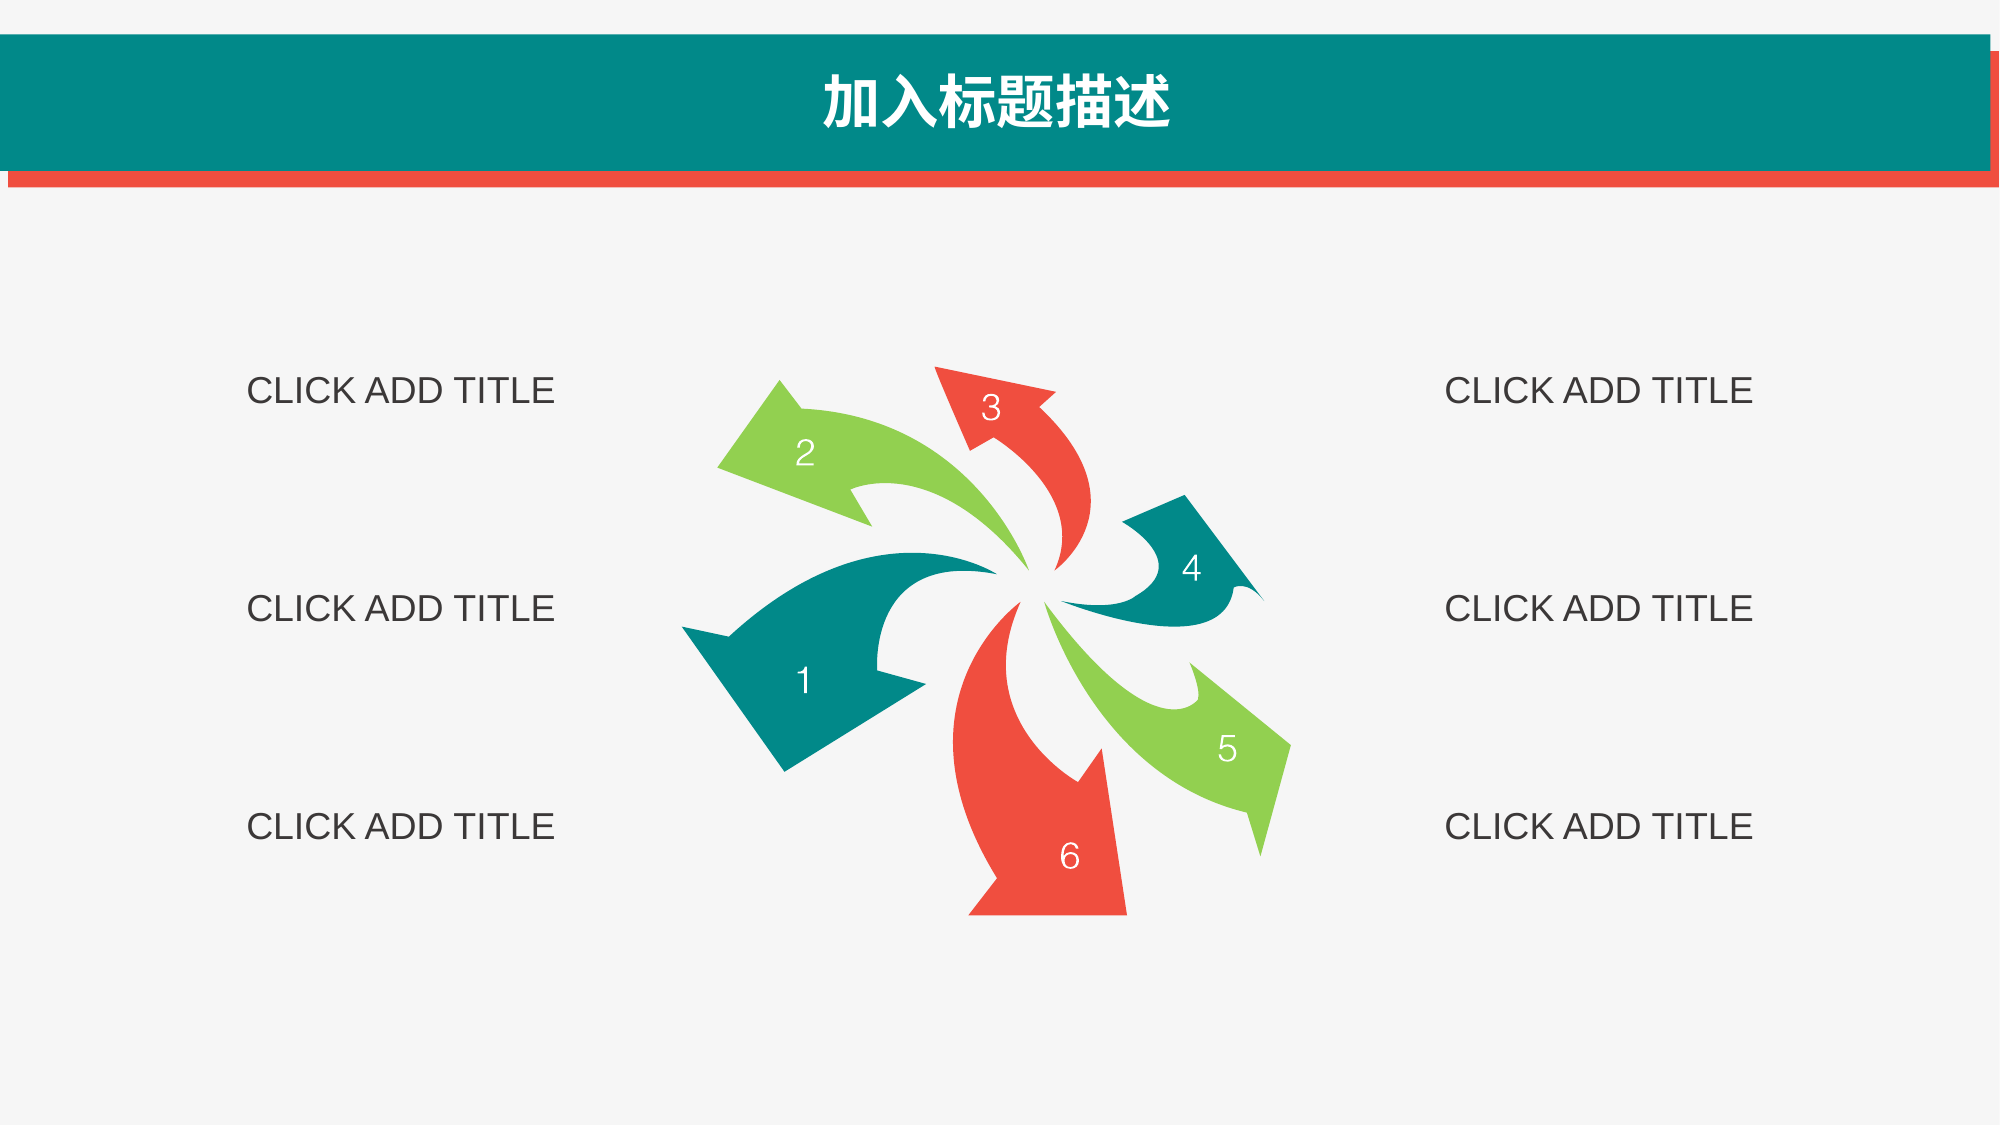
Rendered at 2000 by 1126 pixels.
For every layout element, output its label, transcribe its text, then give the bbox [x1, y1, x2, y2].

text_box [0, 34, 2000, 188]
text_box CLICK ADD TITLE [1429, 576, 1769, 637]
text_box CLICK ADD TITLE [231, 576, 571, 637]
text_box CLICK ADD TITLE [231, 358, 571, 418]
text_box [681, 496, 998, 772]
text_box CLICK ADD TITLE [1429, 794, 1769, 855]
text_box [885, 601, 1128, 916]
text_box CLICK ADD TITLE [231, 794, 571, 855]
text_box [717, 379, 929, 571]
text_box CLICK ADD TITLE [1429, 358, 1769, 418]
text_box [1060, 494, 1265, 600]
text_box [1043, 601, 1292, 857]
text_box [934, 366, 1146, 571]
